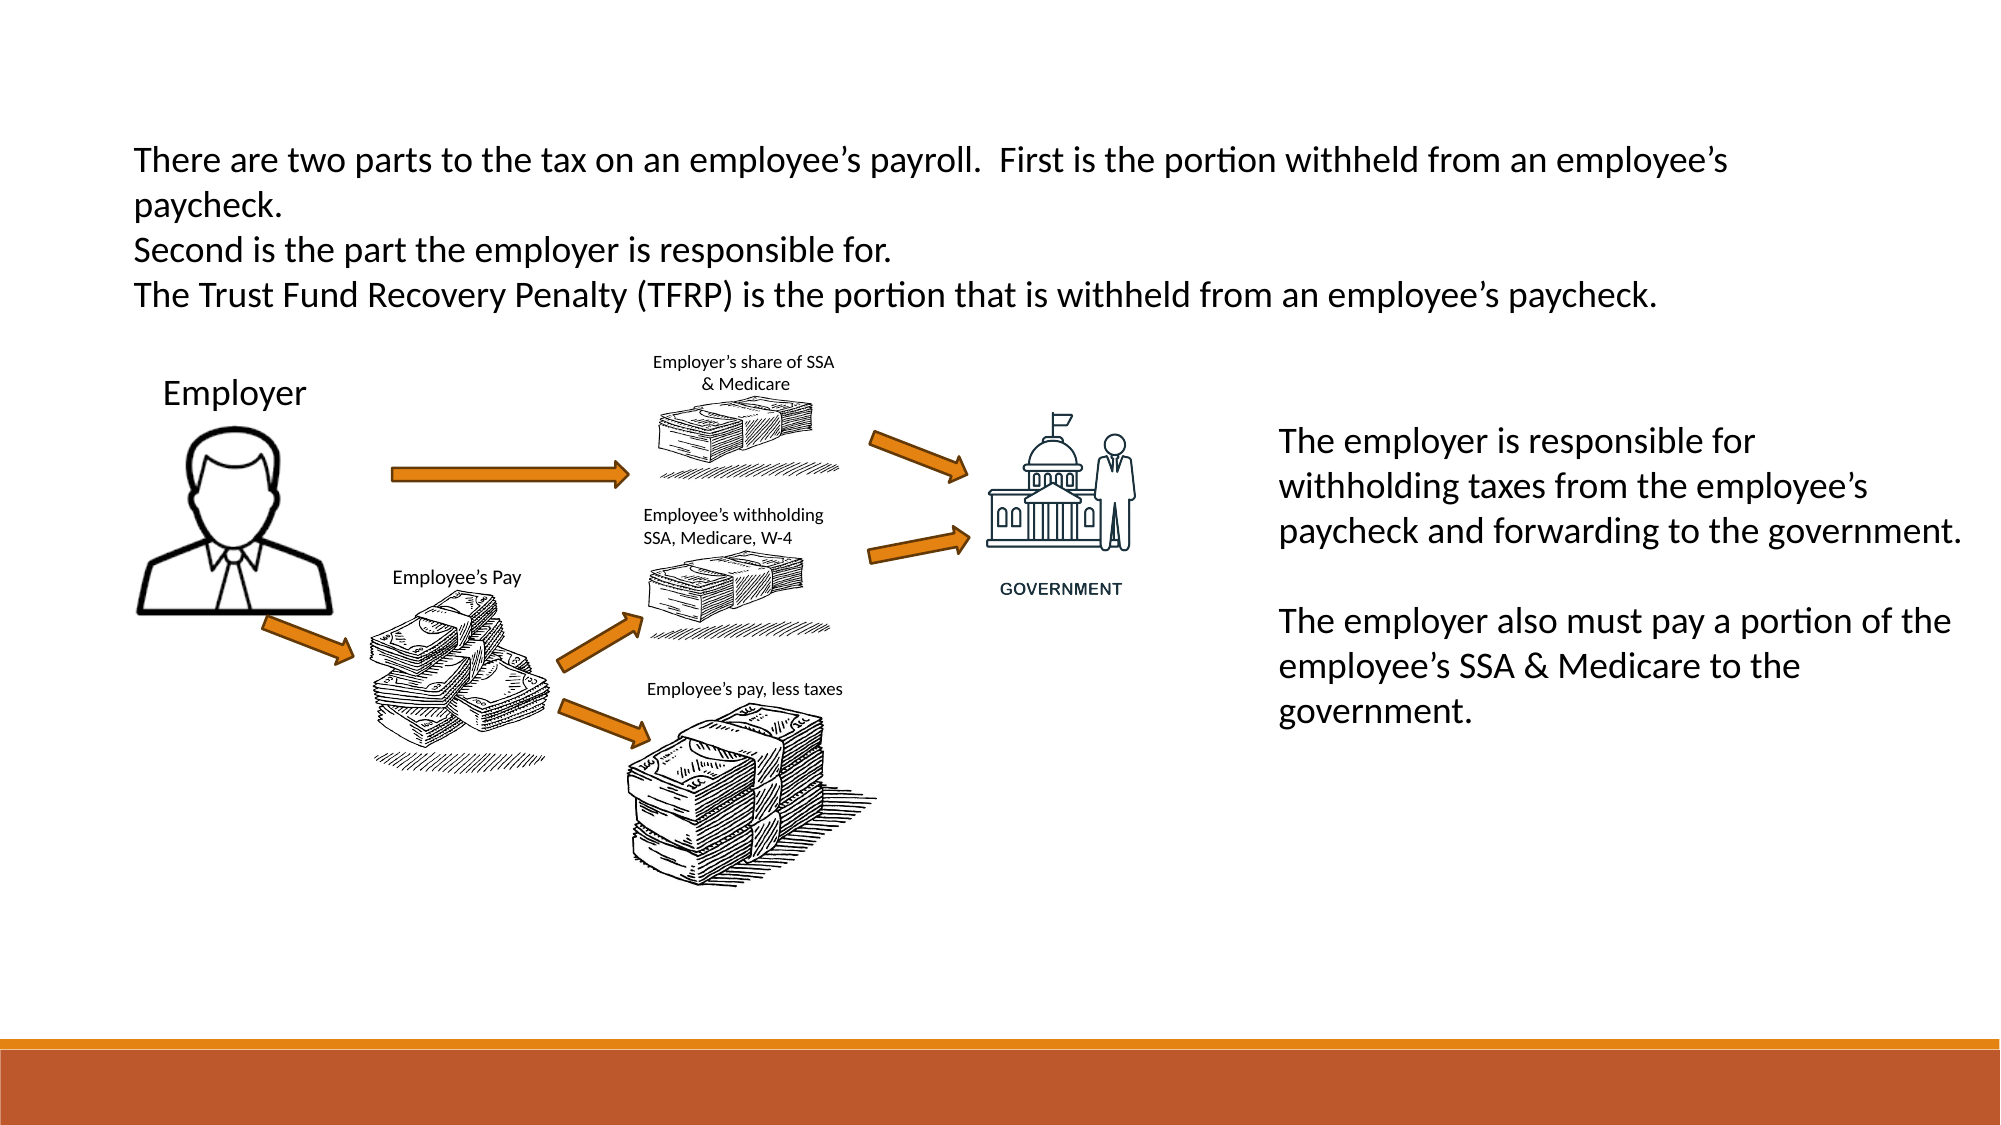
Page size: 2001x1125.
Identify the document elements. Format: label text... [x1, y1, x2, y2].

text_box There are two parts to the tax on an employee’s payroll. First is the portion withheld from an employee’s paycheck. Second is the part the employer is responsible for. The Trust Fund Recovery Penalty (TFRP) is the portion that is withheld from an employee’s paycheck. [118, 127, 1900, 323]
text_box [585, 669, 882, 897]
text_box [575, 702, 582, 723]
text_box [419, 460, 630, 489]
text_box [866, 525, 966, 565]
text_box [646, 341, 842, 499]
text_box [575, 611, 632, 668]
text_box [868, 429, 966, 484]
text_box The employer is responsible for withholding taxes from the employee’s paycheck and forwarding to the government. The employer also must pay a portion of the employee’s SSA & Medicare to the government. [1263, 408, 1979, 739]
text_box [347, 555, 568, 790]
picture [969, 388, 1160, 628]
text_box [635, 495, 832, 662]
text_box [58, 344, 412, 698]
